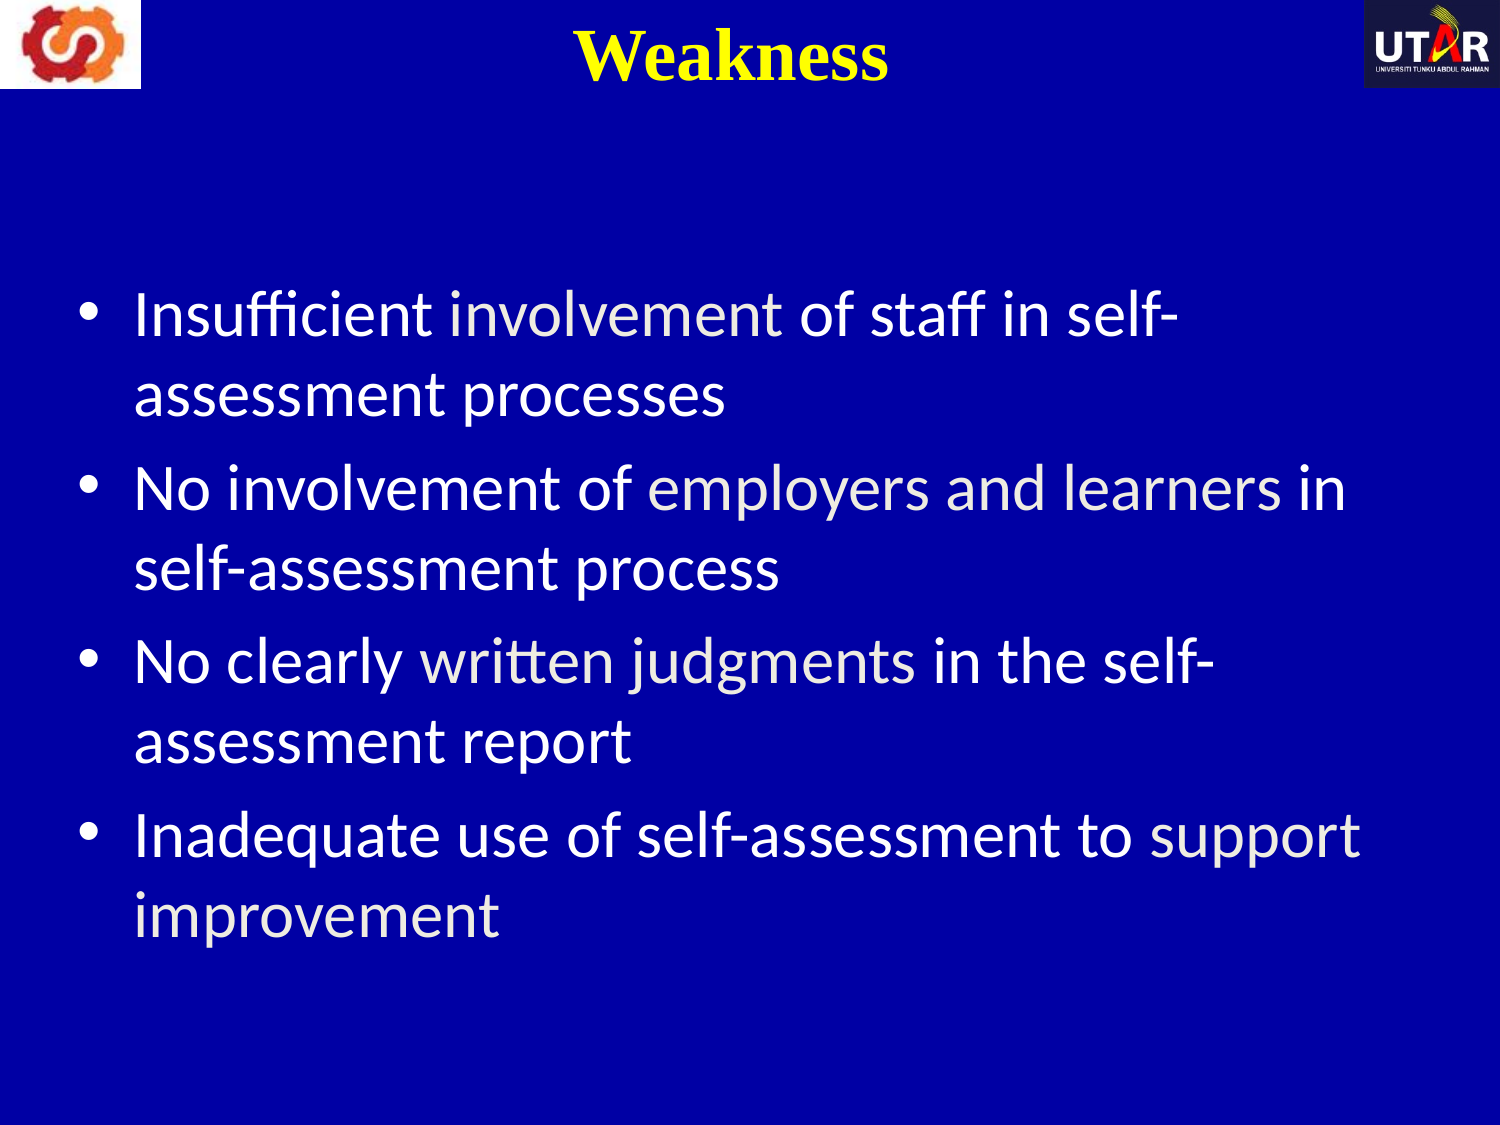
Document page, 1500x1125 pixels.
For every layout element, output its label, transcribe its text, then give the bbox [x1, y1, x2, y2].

picture [0, 0, 141, 90]
picture [1364, 0, 1500, 88]
text_box Weakness [0, 0, 1463, 100]
list Insufficient involvement of staff in self-assessment processes No involvement of employers and learners in self-assessment process No clearly written judgments in the self-assessment report Inadequate use of self-assessment to support improvement [62, 262, 1438, 1001]
